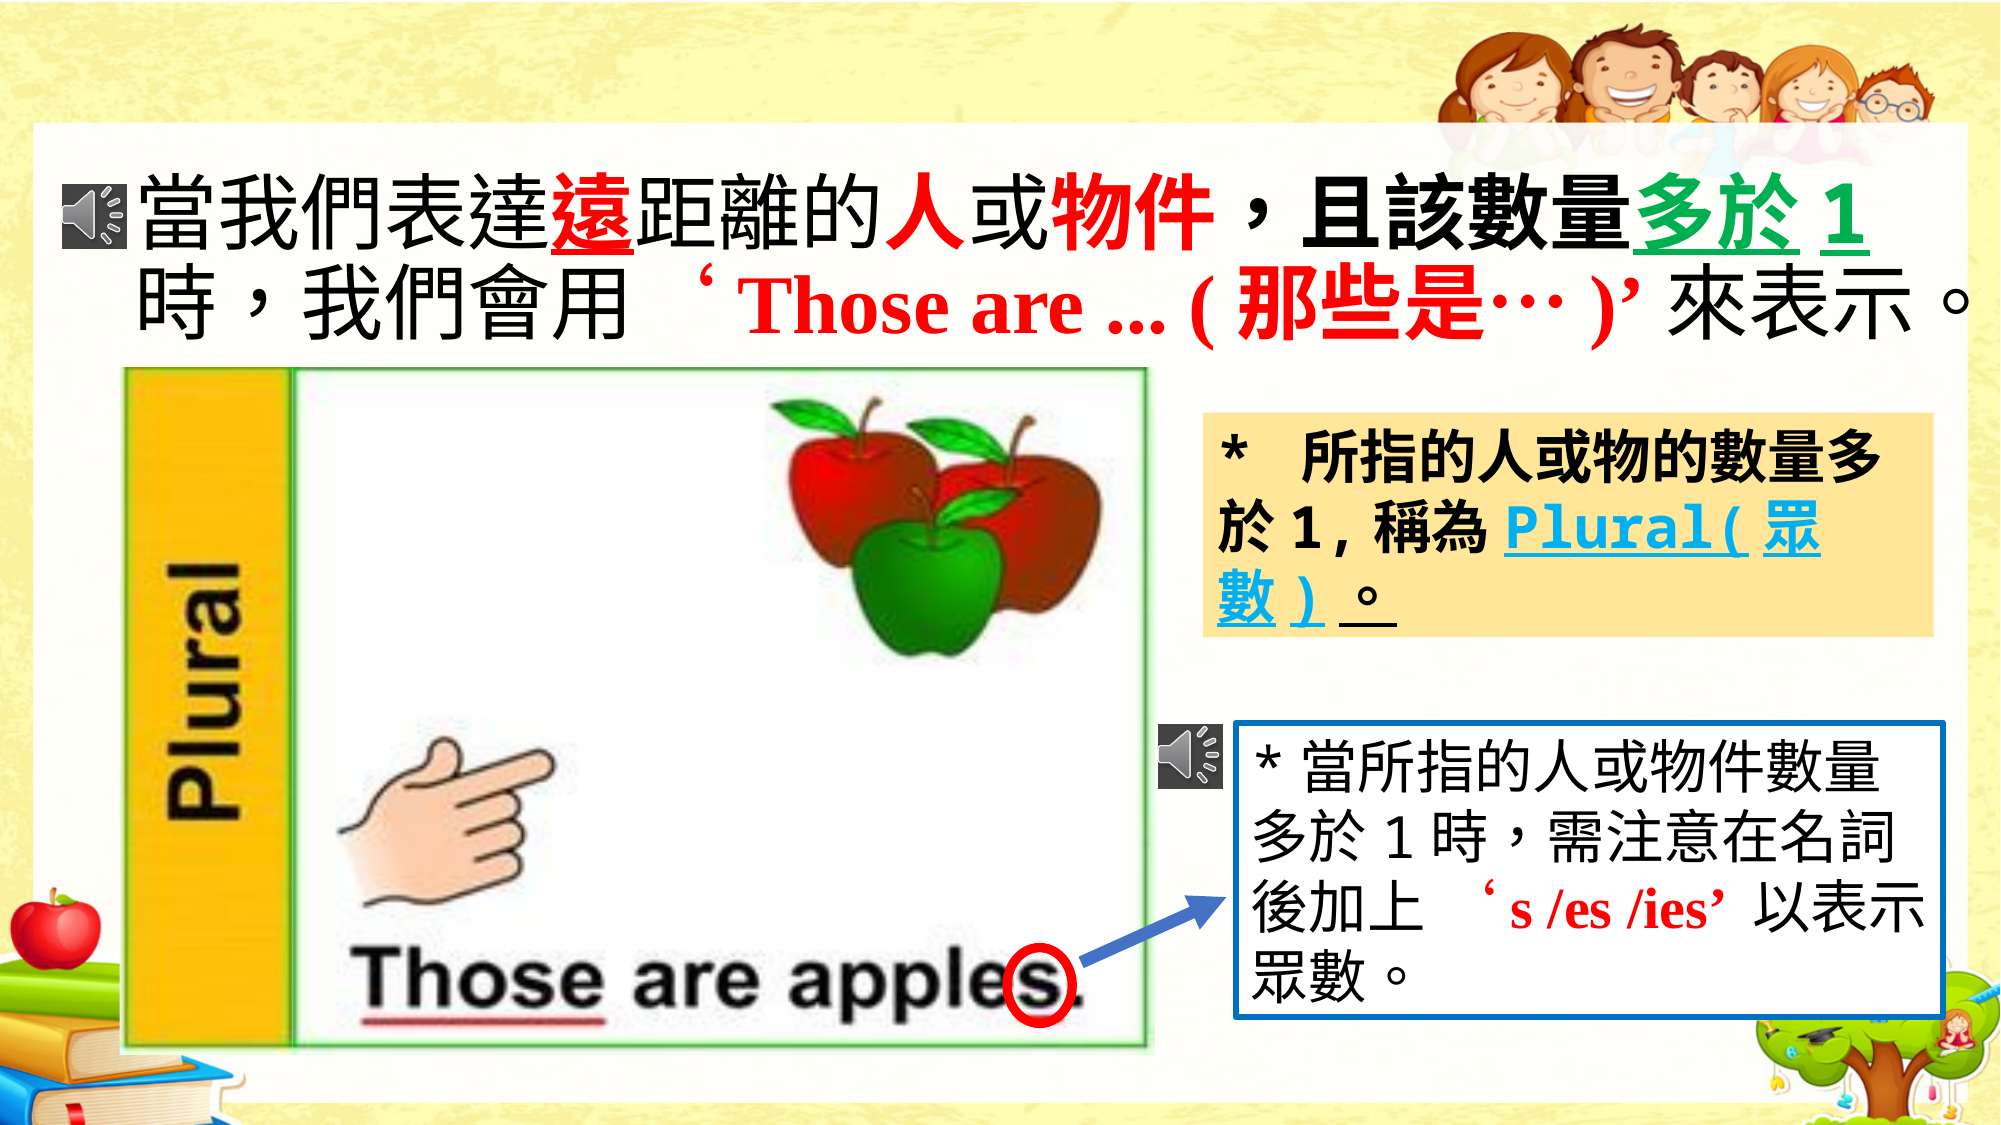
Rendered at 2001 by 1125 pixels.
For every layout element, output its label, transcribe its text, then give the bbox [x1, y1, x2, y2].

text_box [1081, 897, 1227, 963]
text_box *當所指的人或物件數量多於1時，需注意在名詞後加上 ‘s /es /ies’ 以表示眾數。 [1236, 722, 1944, 1018]
picture [1157, 723, 1224, 790]
picture [60, 183, 128, 251]
title 當我們表達遠距離的人或物件，且該數量多於1時，我們會用‘Those are ... (那些是…)’來表示。 [119, 141, 1940, 382]
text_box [119, 367, 1155, 1055]
text_box * 所指的人或物的數量多於1,稱為Plural(眾數)。 [1202, 412, 1934, 638]
